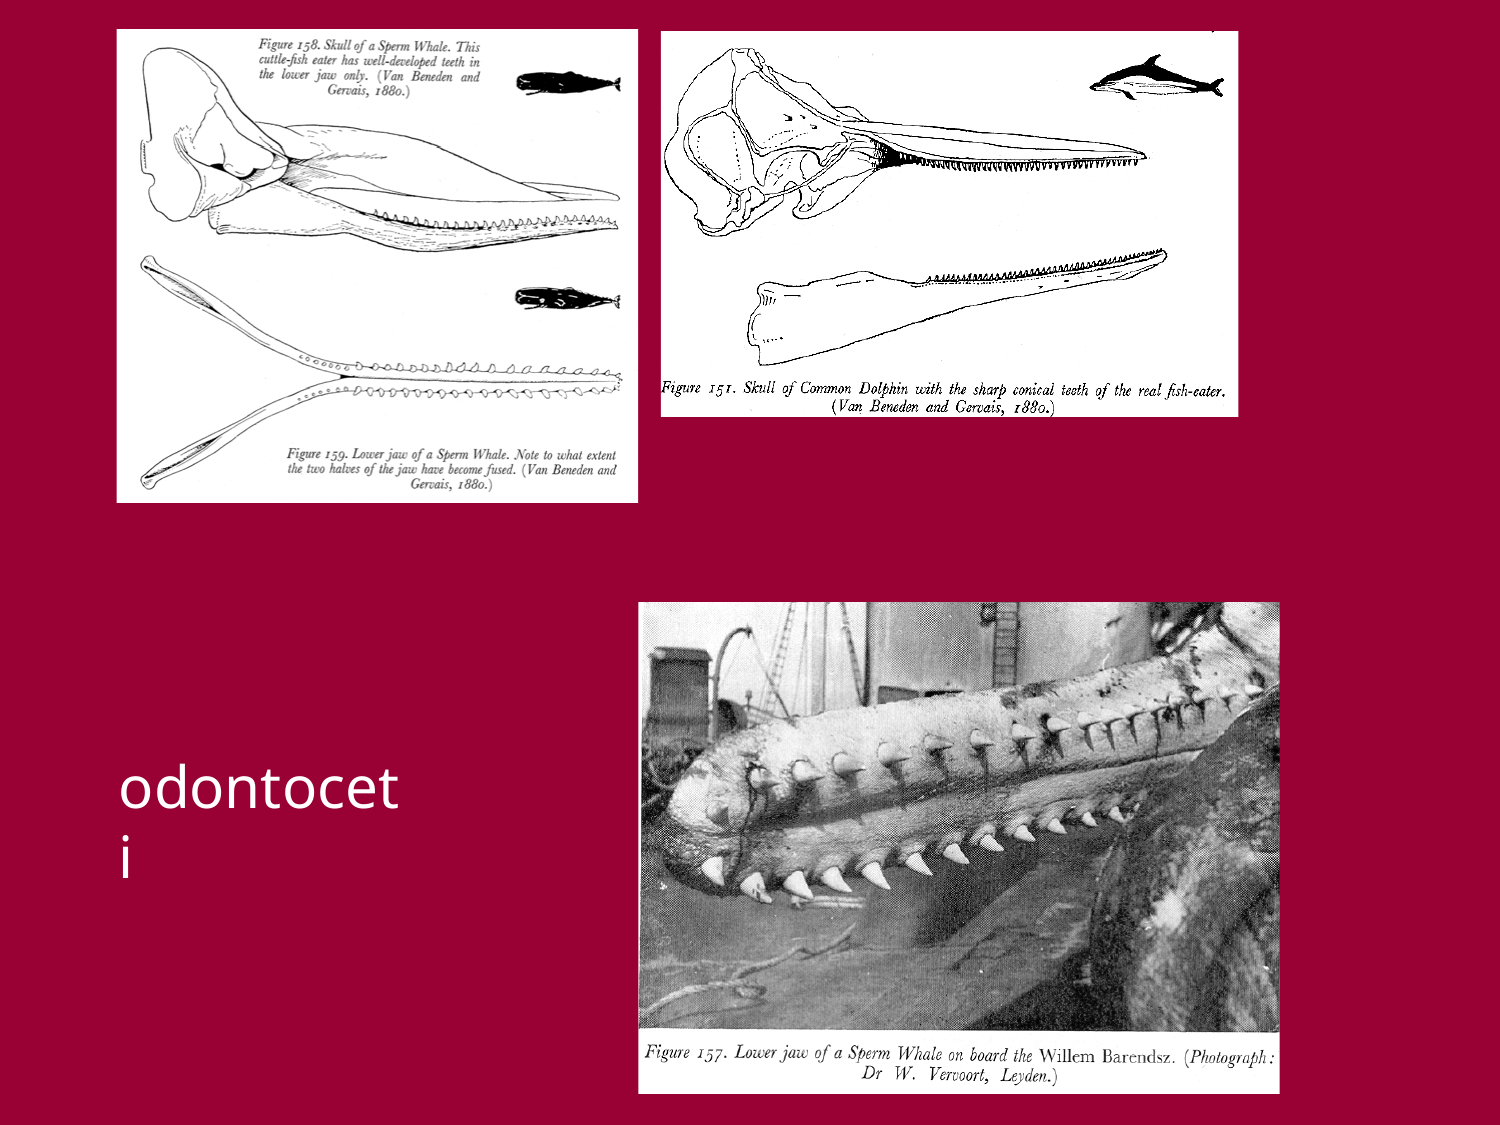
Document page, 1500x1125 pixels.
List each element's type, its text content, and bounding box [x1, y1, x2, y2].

text_box [638, 602, 1280, 1094]
text_box [116, 29, 639, 503]
text_box [660, 31, 1239, 417]
text_box odontoceti [116, 747, 412, 890]
